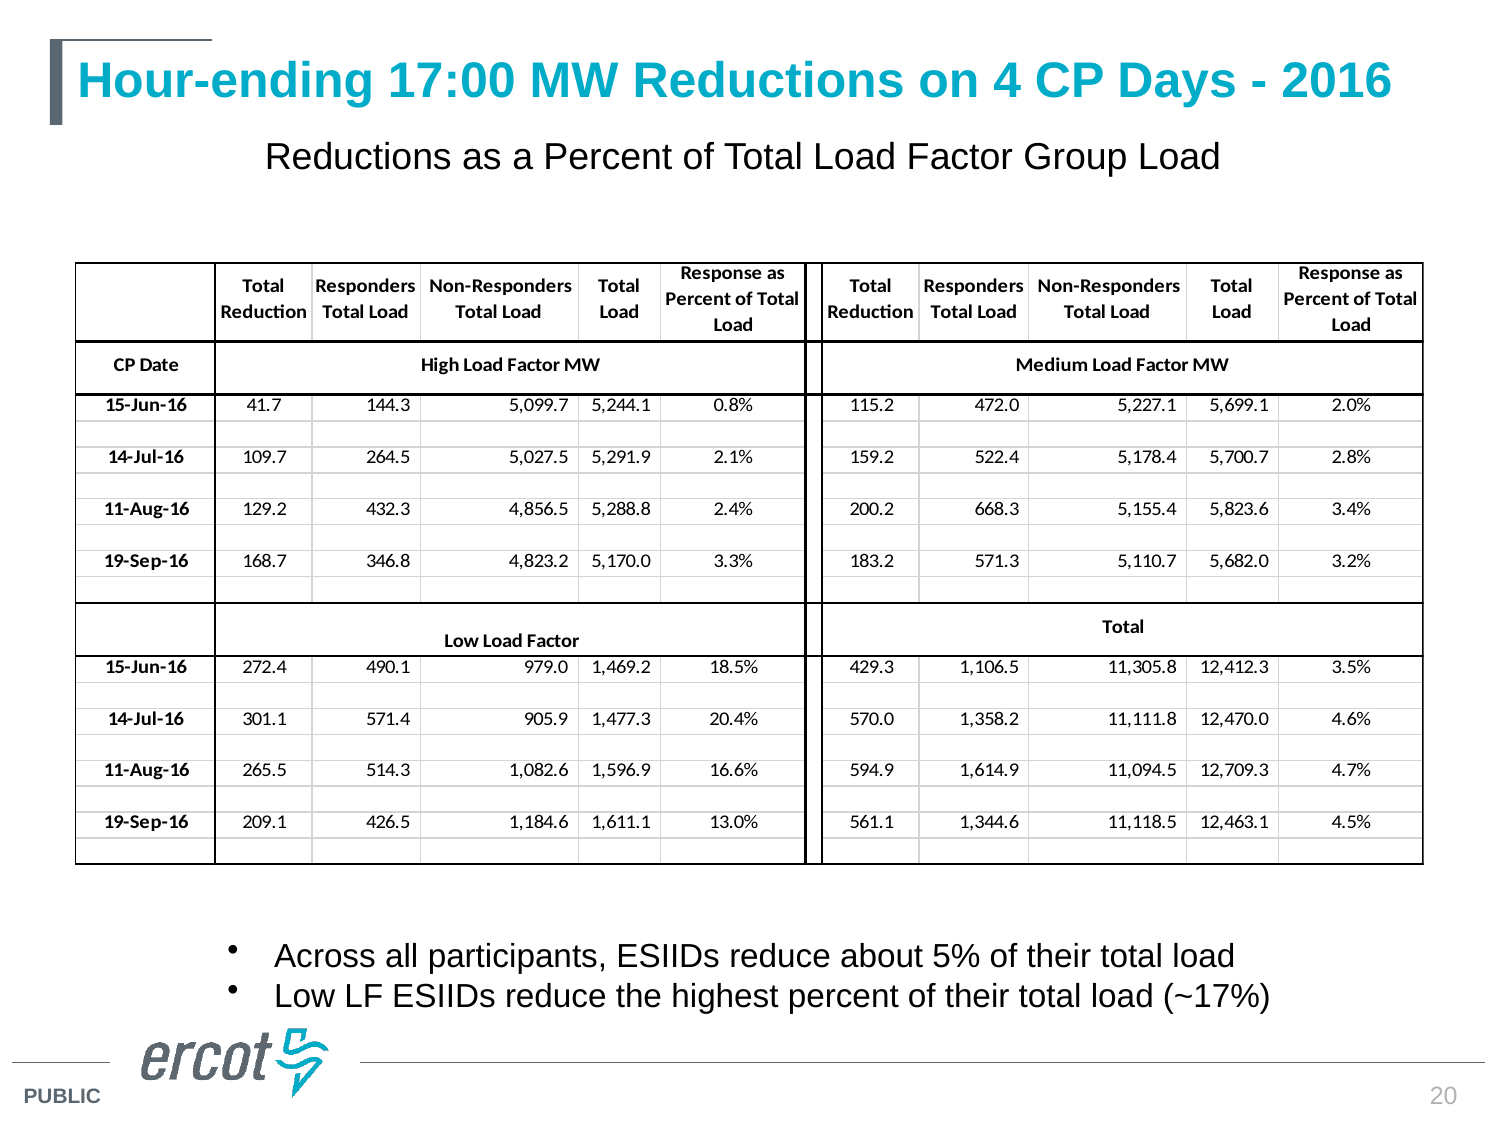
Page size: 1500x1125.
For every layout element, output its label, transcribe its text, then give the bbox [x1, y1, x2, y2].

text_box Reductions as a Percent of Total Load Factor Group Load [249, 124, 1250, 185]
title Hour-ending 17:00 MW Reductions on 4 CP Days - 2016 [62, 39, 1450, 125]
slide_number 20 [1400, 1076, 1488, 1113]
picture [137, 1024, 332, 1100]
picture [74, 262, 1426, 867]
text_box Across all participants, ESIIDs reduce about 5% of their total load Low LF ESIIDs reduce the highest percent of their total load (~17%) [212, 926, 1300, 1022]
